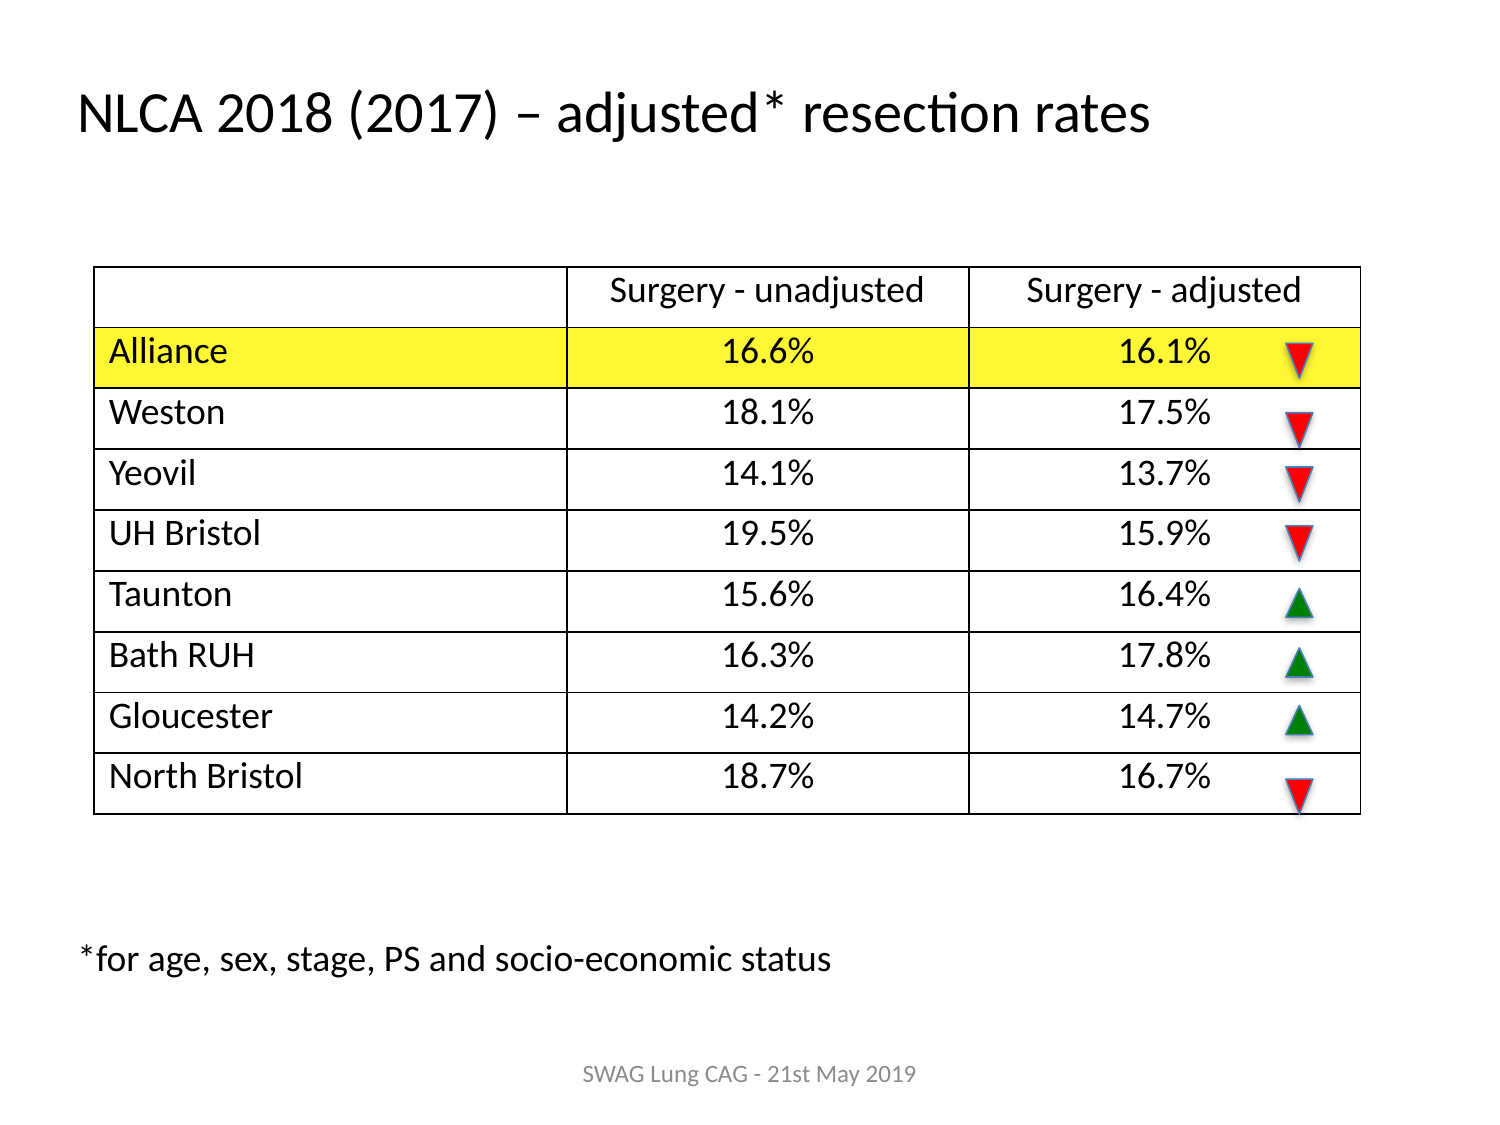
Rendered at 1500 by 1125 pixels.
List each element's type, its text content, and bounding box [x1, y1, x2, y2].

text_box [1285, 704, 1314, 736]
table_cell 16.4% [970, 572, 1360, 631]
table_cell 17.5% [970, 389, 1360, 448]
table_cell Alliance [110, 339, 129, 362]
text_box *for age, sex, stage, PS and socio-economic status [62, 927, 1069, 987]
table_cell UH Bristol [95, 511, 566, 570]
text_box [1285, 525, 1314, 562]
text_box [1285, 466, 1314, 503]
table_cell 16.7% [970, 754, 1360, 813]
table_cell 16.6% [568, 328, 968, 387]
table_cell Taunton [95, 572, 566, 631]
table_header Surgery - adjusted [970, 268, 1360, 327]
table_cell 14.1% [568, 450, 968, 509]
table_cell 18.1% [568, 389, 968, 448]
text_box [1285, 411, 1314, 449]
table_cell 17.8% [970, 633, 1360, 692]
table_cell 16.1% [970, 328, 1360, 387]
text_box NLCA 2018 (2017) – adjusted* resection rates [62, 66, 1227, 152]
table_cell Yeovil [95, 450, 566, 509]
footer SWAG Lung CAG - 21st May 2019 [512, 1042, 988, 1103]
text_box [1285, 778, 1314, 815]
table_cell 18.7% [568, 754, 968, 813]
text_box [1285, 342, 1314, 380]
table_cell 14.2% [568, 693, 968, 752]
table_cell Gloucester [95, 693, 566, 752]
table_cell 15.6% [568, 572, 968, 631]
table_cell 13.7% [970, 450, 1360, 509]
table_header [95, 268, 566, 327]
table_cell Bath RUH [95, 633, 566, 692]
table_cell 19.5% [568, 511, 968, 570]
table_cell 14.7% [970, 693, 1360, 752]
table_cell 15.9% [970, 511, 1360, 570]
table_cell Weston [95, 389, 566, 448]
table_cell North Bristol [95, 754, 566, 813]
table_header Surgery - unadjusted [568, 268, 968, 327]
table_cell 16.3% [568, 633, 968, 692]
text_box [1285, 587, 1314, 619]
text_box [1285, 647, 1314, 678]
